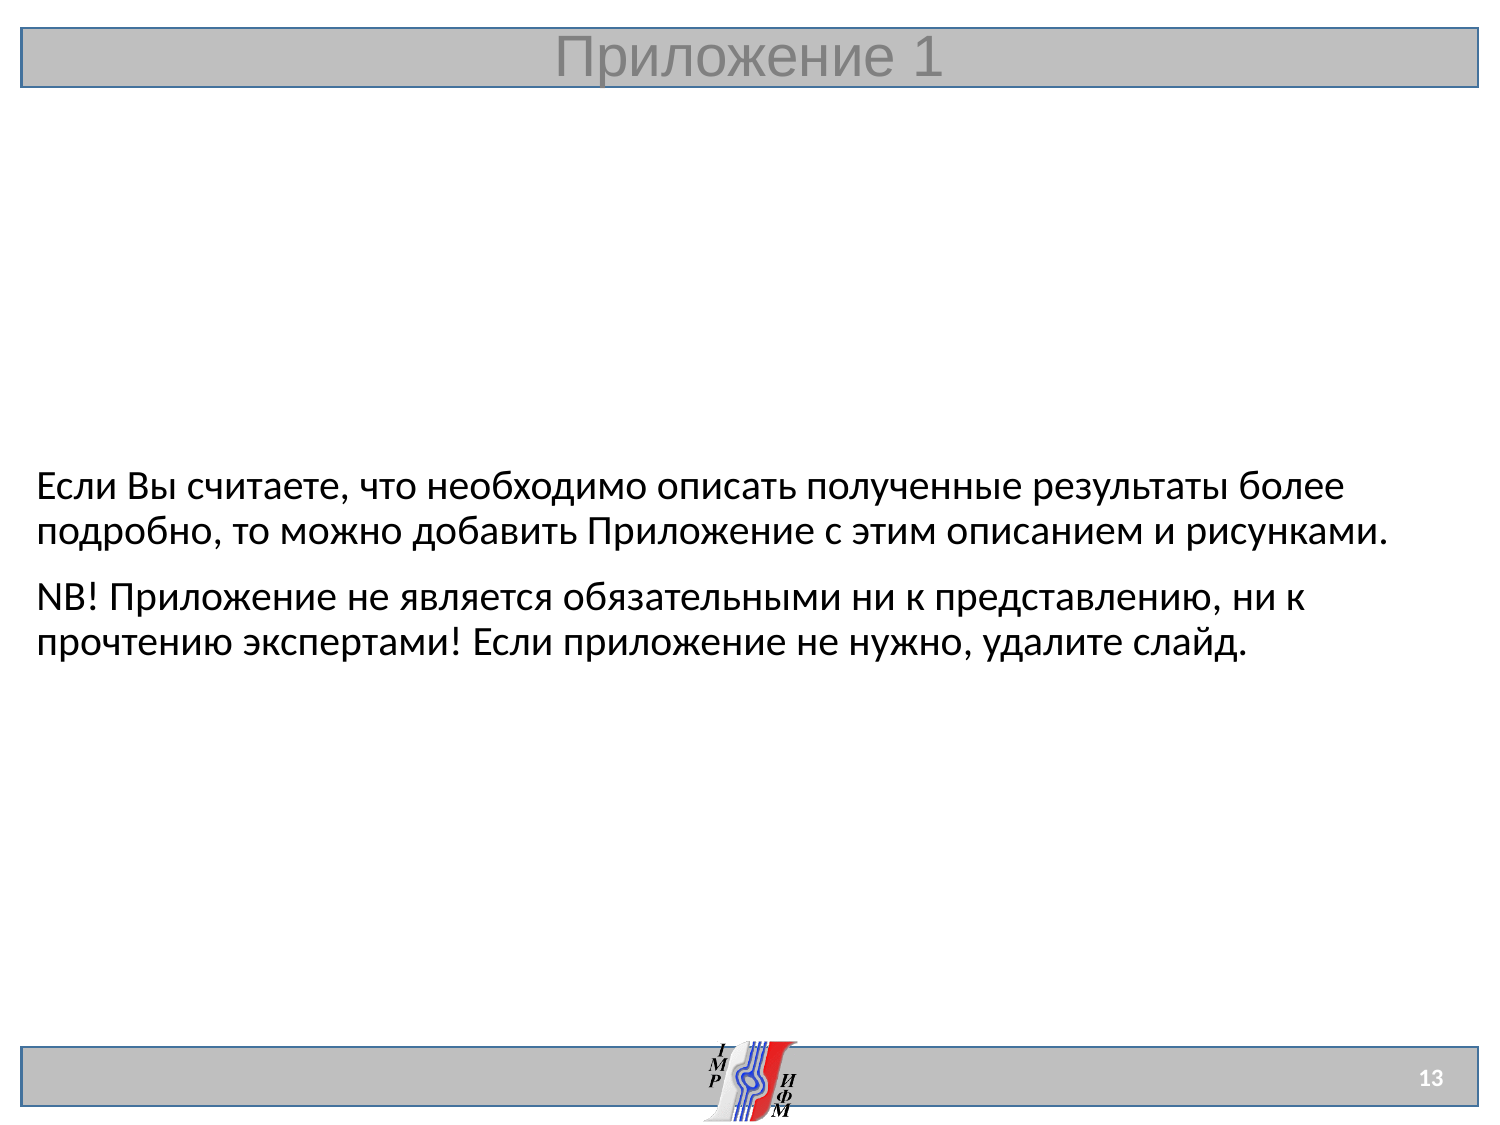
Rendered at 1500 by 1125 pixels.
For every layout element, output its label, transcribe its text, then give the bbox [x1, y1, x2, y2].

title Приложение 1 [21, 18, 1479, 97]
slide_number 13 [1383, 1046, 1479, 1107]
picture [702, 1041, 798, 1124]
subtitle Если Вы считаете, что необходимо описать полученные результаты более подробно, то можно добавить Приложение с этим описанием и рисунками. NB! Приложение не является обязательными ни к представлению, ни к прочтению экспертами! Если приложение не нужно, удалите слайд. [21, 106, 1479, 1022]
text_box [20, 1046, 702, 1107]
text_box [798, 1046, 1383, 1107]
